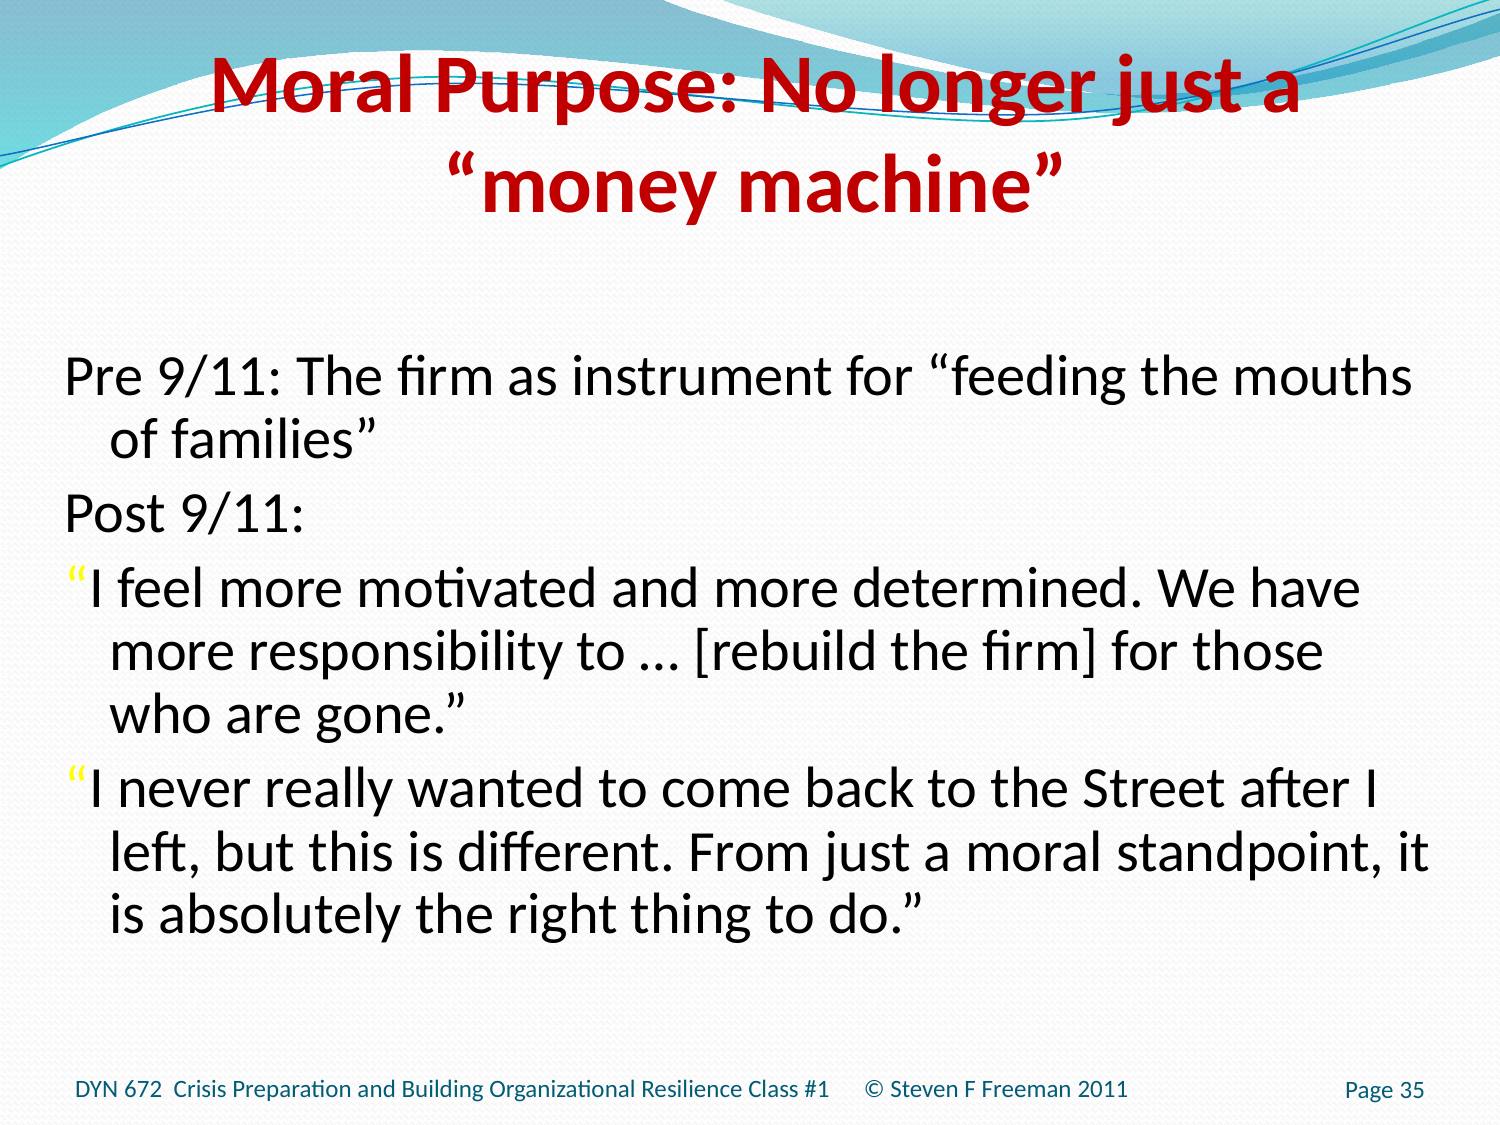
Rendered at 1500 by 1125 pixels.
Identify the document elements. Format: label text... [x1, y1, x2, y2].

title Moral Purpose: No longer just a “money machine” [87, 50, 1425, 200]
footer DYN 672 Crisis Preparation and Building Organizational Resilience Class #1 © Steven F Freeman 2011 [75, 1042, 1288, 1103]
slide_number Page 35 [1074, 1080, 1425, 1104]
list Pre 9/11: The firm as instrument for “feeding the mouths of families” Post 9/11: “I feel more motivated and more determined. We have more responsibility to … [rebuild the firm] for those who are gone.” “I never really wanted to come back to the Street after I left, but this is different. From just a moral standpoint, it is absolutely the right thing to do.” [50, 337, 1453, 1080]
